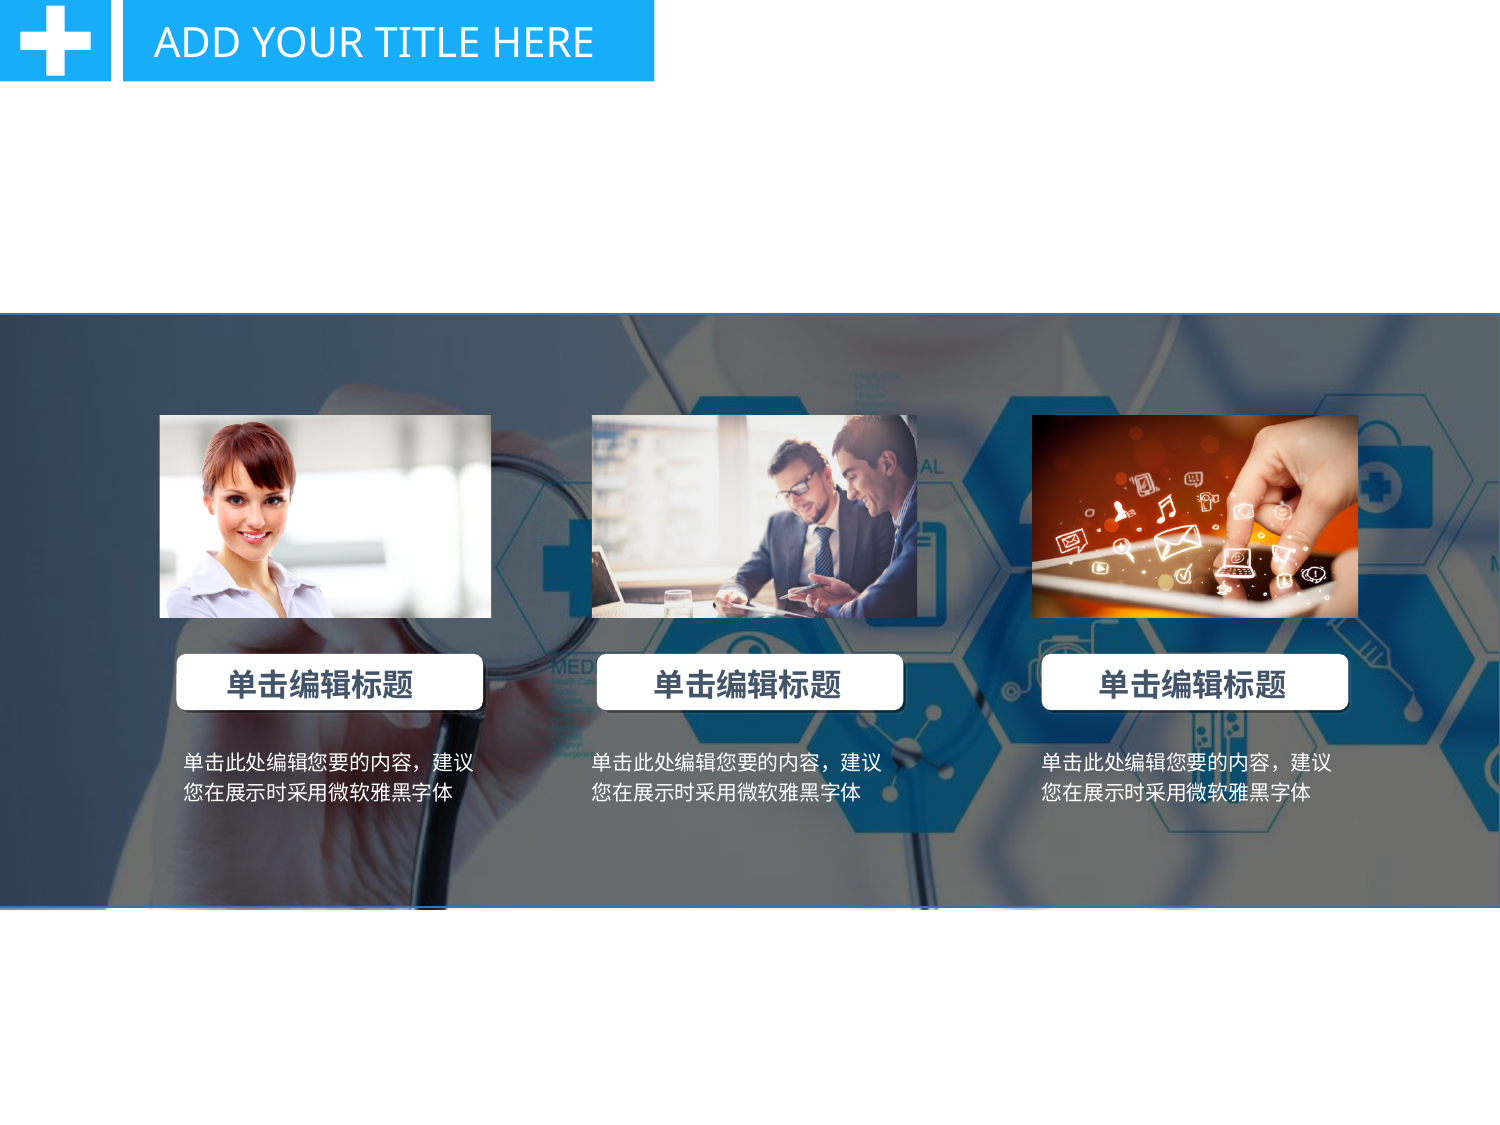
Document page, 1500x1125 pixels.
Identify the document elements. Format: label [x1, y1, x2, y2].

picture [0, 314, 1500, 910]
text_box [0, 0, 655, 82]
